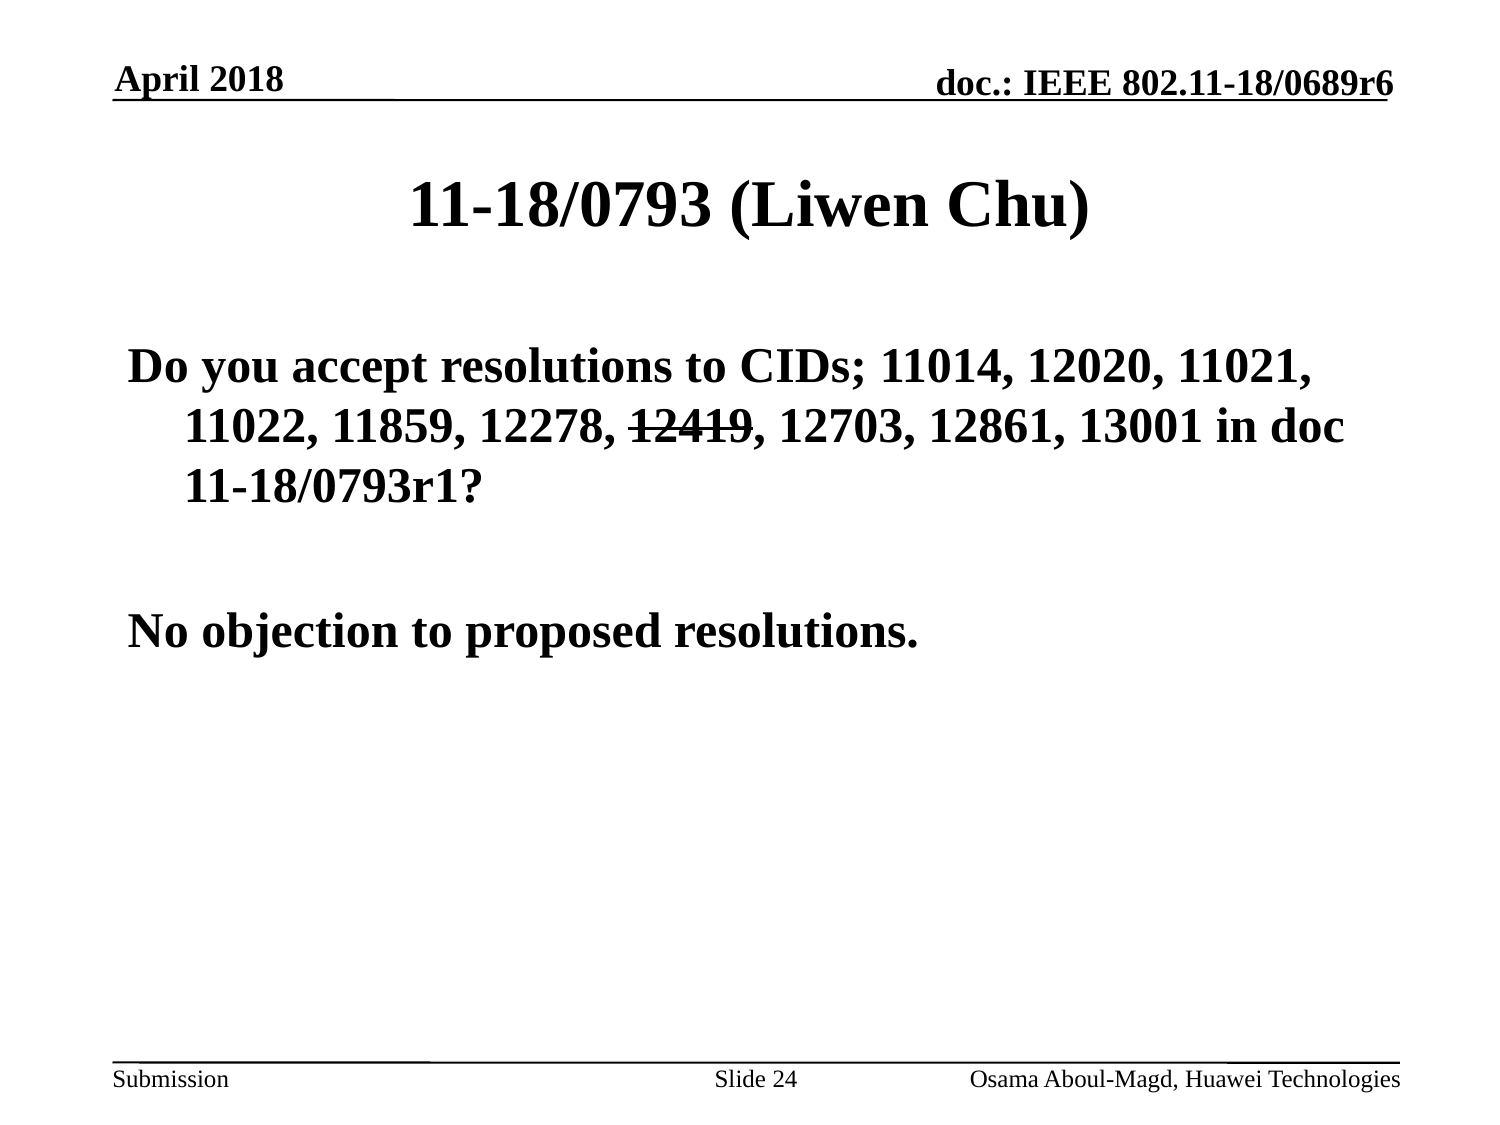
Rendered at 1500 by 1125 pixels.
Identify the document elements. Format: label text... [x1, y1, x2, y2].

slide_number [114, 54, 423, 100]
list Do you accept resolutions to CIDs; 11014, 12020, 11021, 11022, 11859, 12278, 12419, 12703, 12861, 13001 in doc 11-18/0793r1? No objection to proposed resolutions. [112, 324, 1388, 1000]
slide_number Slide 24 [712, 1061, 800, 1123]
title 11-18/0793 (Liwen Chu) [112, 112, 1388, 288]
footer Osama Aboul-Magd, Huawei Technologies [878, 1061, 1402, 1093]
